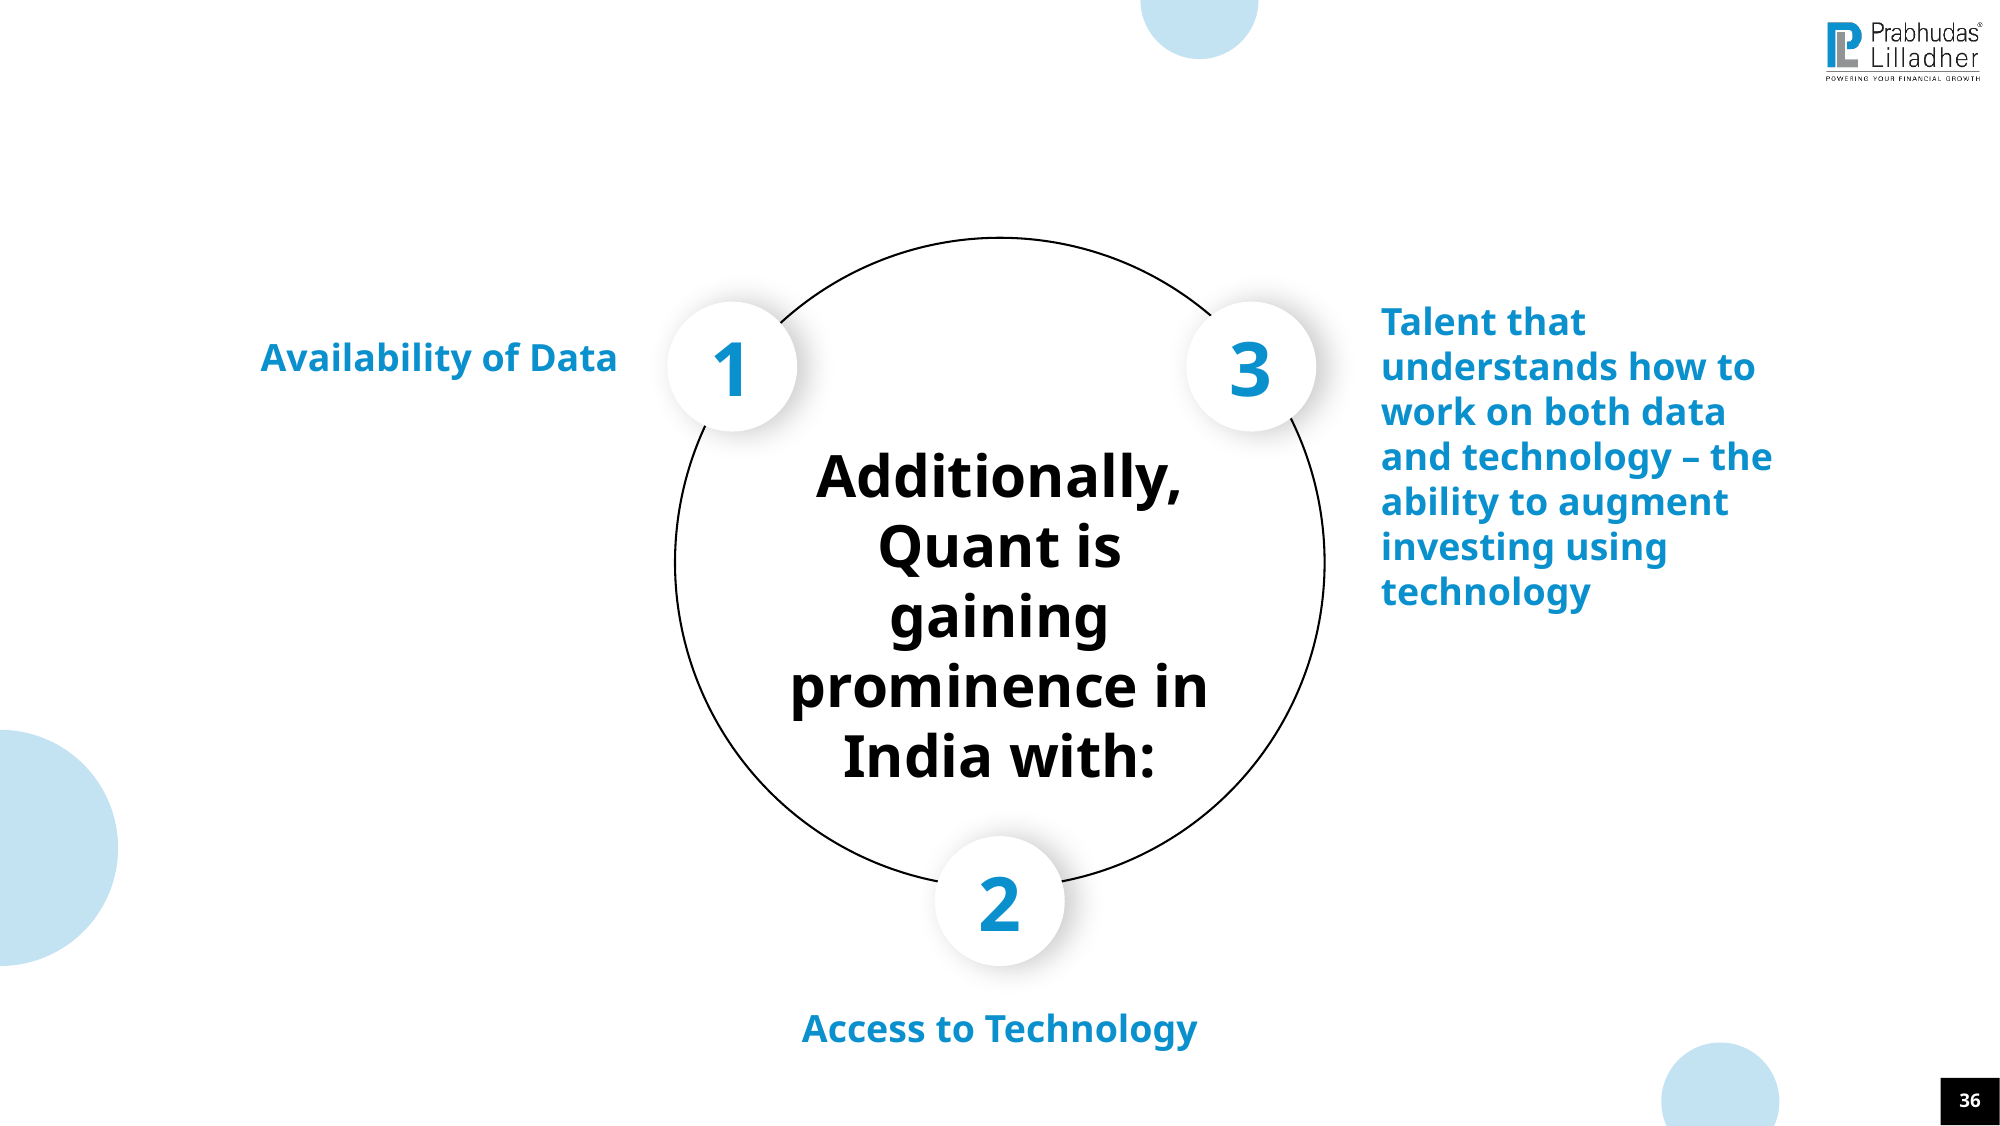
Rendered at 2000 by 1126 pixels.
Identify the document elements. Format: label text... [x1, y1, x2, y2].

text_box [1138, 0, 1261, 62]
text_box [1252, 438, 1327, 771]
text_box Access to Technology [780, 998, 1220, 1058]
text_box 1 [665, 299, 800, 434]
text_box [1659, 1040, 1782, 1126]
picture [1815, 7, 1993, 97]
text_box 2 [932, 834, 1067, 969]
text_box 36 [1940, 1077, 2000, 1126]
text_box [0, 727, 121, 969]
text_box 3 [1184, 299, 1319, 434]
text_box Availability of Data [194, 326, 634, 387]
text_box Talent that understands how to work on both data and technology – the ability to augment investing using technology [1366, 290, 1806, 621]
text_box [772, 797, 1228, 883]
text_box [795, 235, 1212, 432]
text_box Additionally, Quant is gaining prominence in India with: [748, 432, 1252, 797]
text_box [672, 435, 748, 771]
